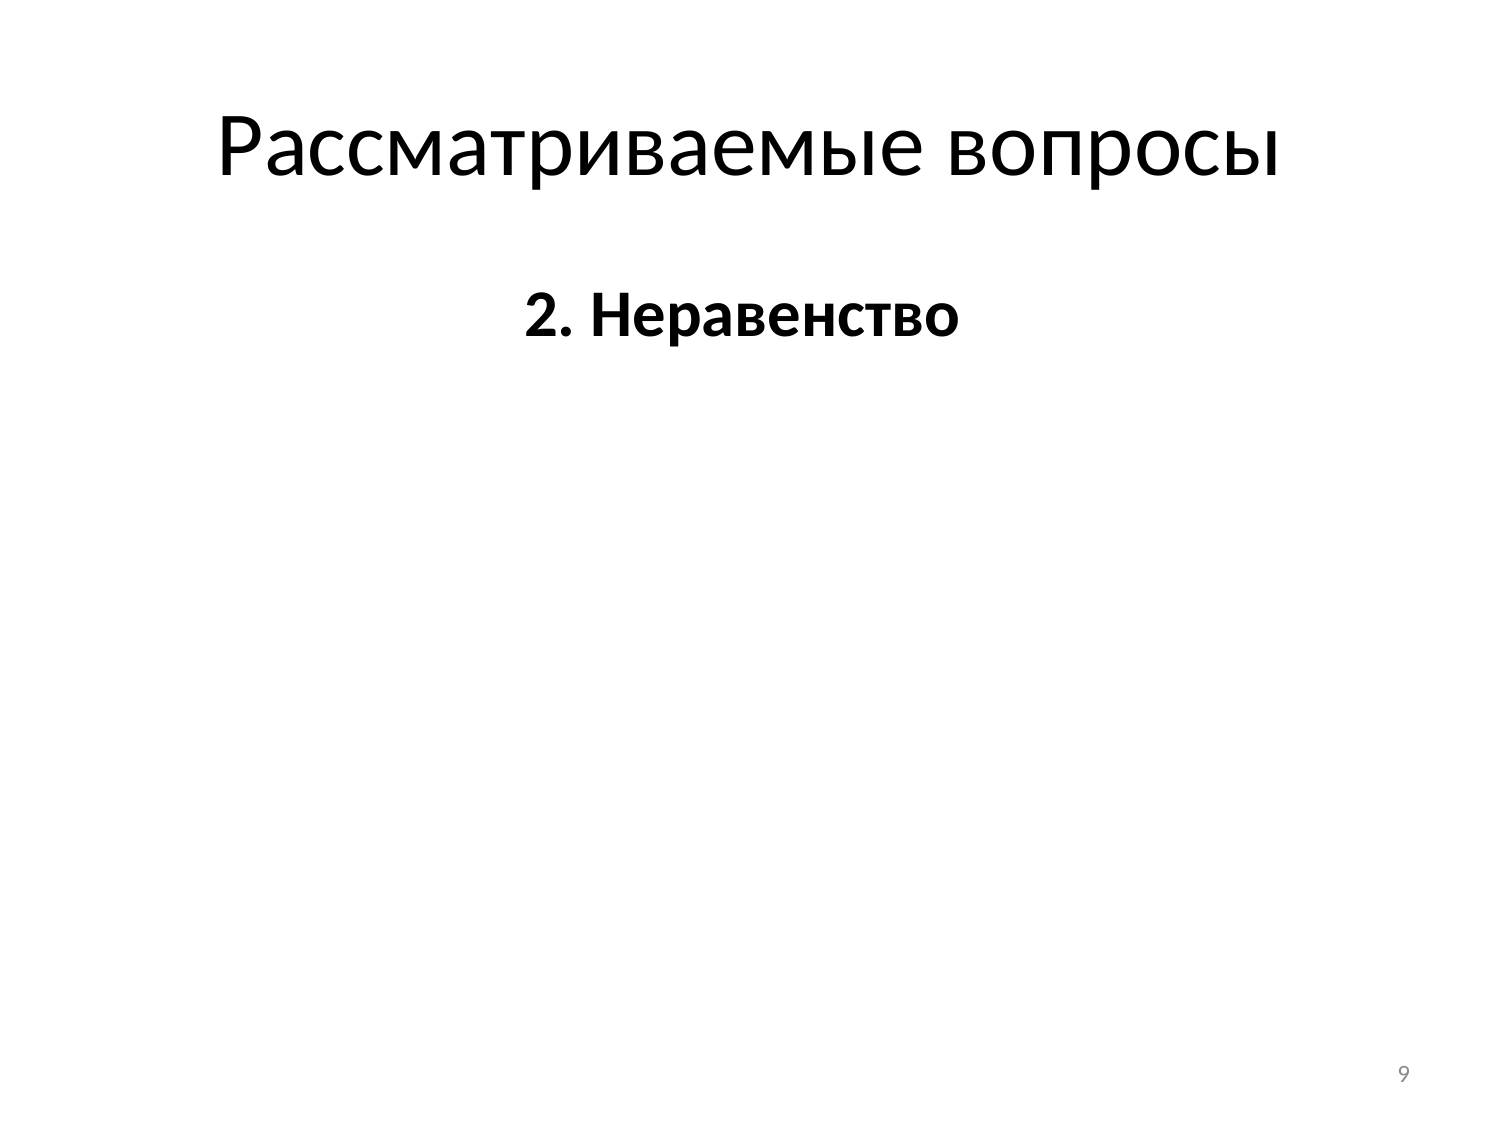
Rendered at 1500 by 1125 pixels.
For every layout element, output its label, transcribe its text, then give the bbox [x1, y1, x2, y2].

title Рассматриваемые вопросы [75, 45, 1425, 233]
list 2. Неравенство [75, 262, 1425, 1005]
slide_number 9 [1074, 1042, 1425, 1103]
